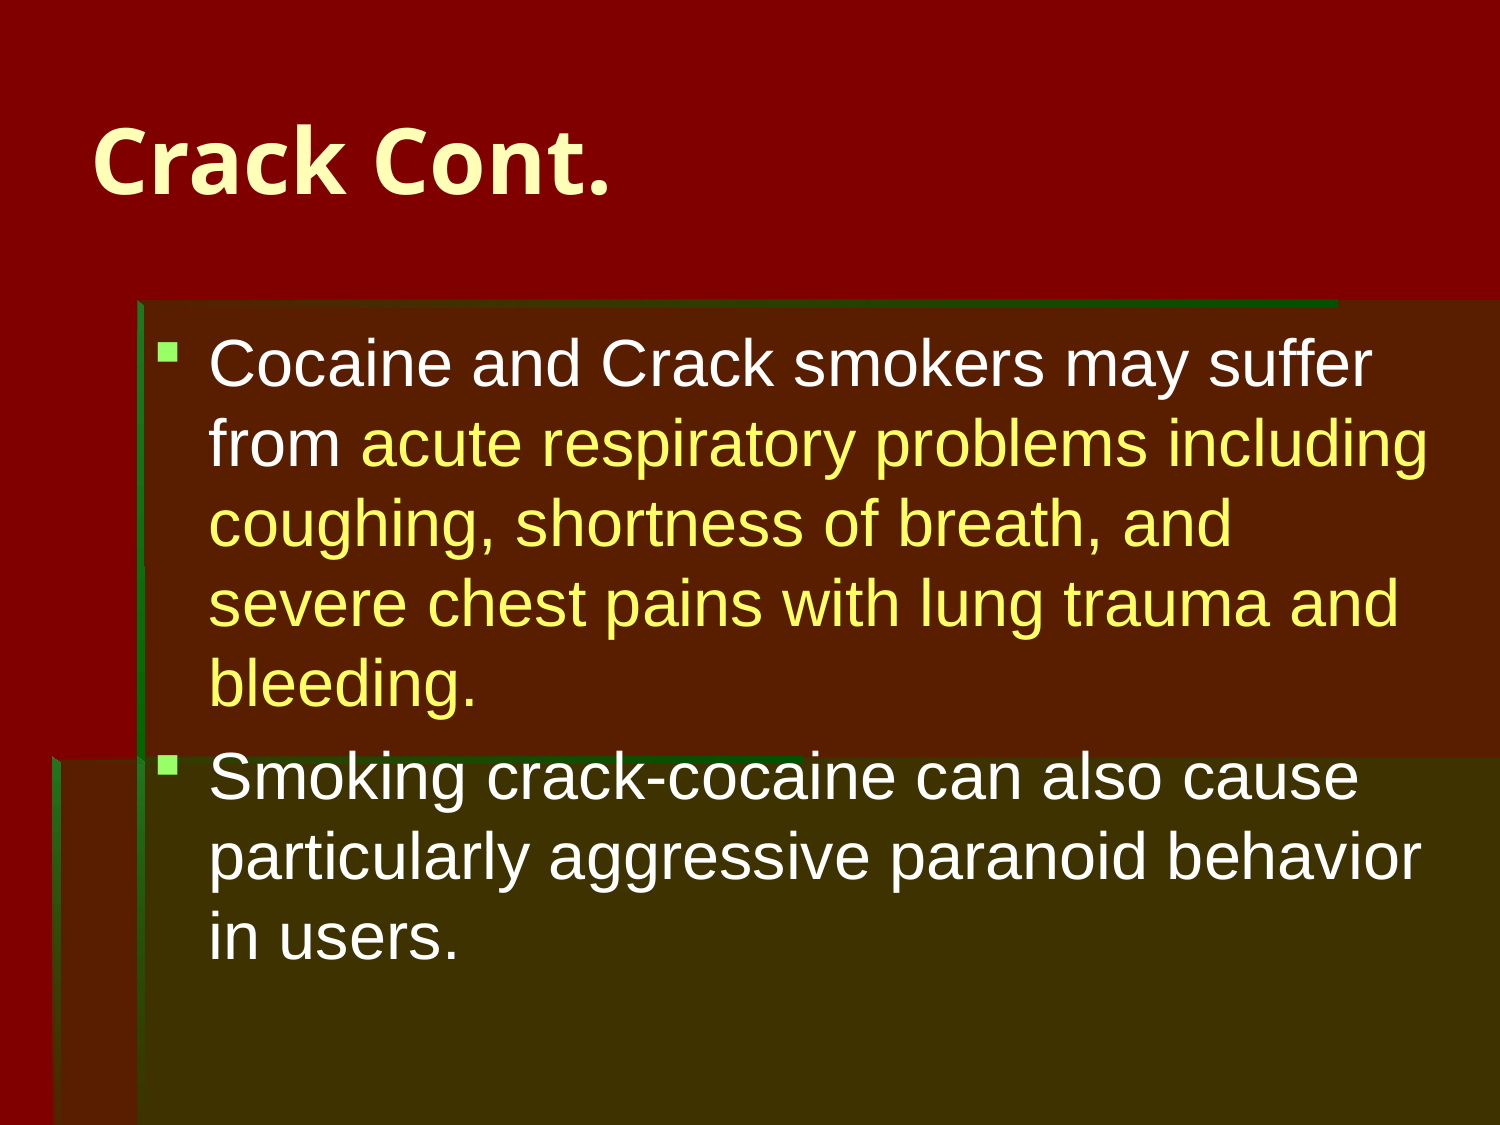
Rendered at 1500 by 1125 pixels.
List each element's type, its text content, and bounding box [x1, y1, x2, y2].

list Cocaine and Crack smokers may suffer from acute respiratory problems including coughing, shortness of breath, and severe chest pains with lung trauma and bleeding. Smoking crack-cocaine can also cause particularly aggressive paranoid behavior in users. [137, 312, 1452, 1001]
title Crack Cont. [74, 39, 1451, 276]
